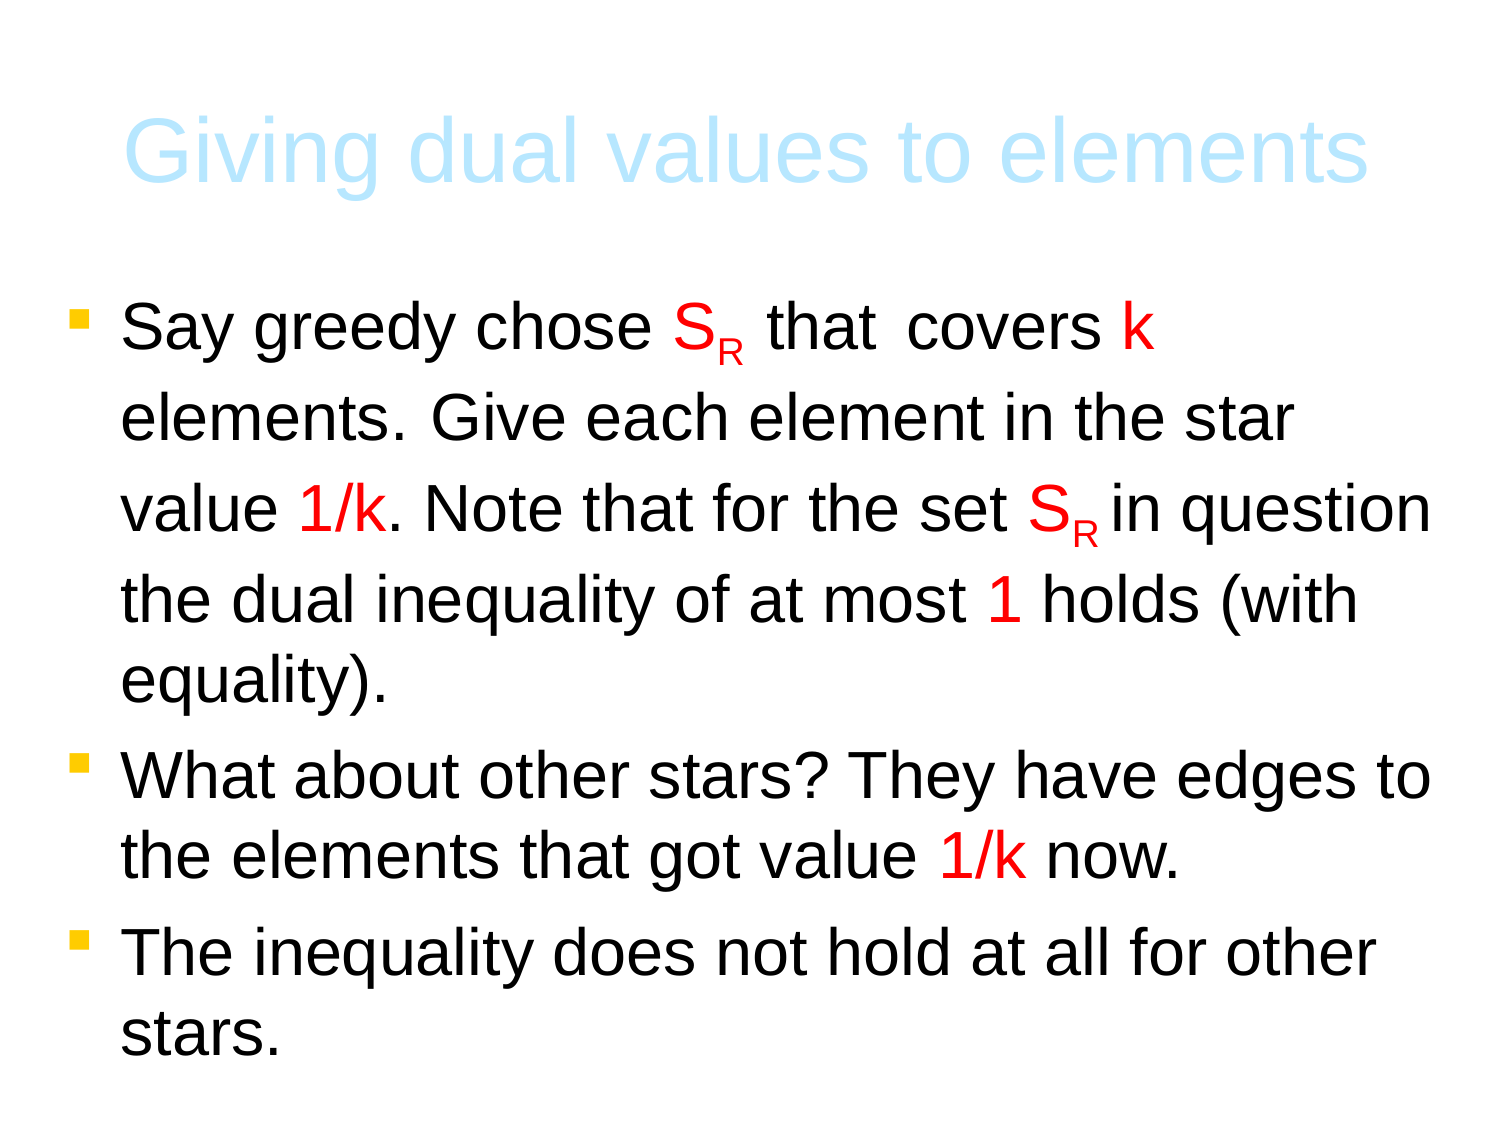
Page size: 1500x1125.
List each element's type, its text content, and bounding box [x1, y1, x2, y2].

text_box Say greedy chose SR that covers k elements. Give each element in the star value 1/k. Note that for the set SR in question the dual inequality of at most 1 holds (with equality). What about other stars? They have edges to the elements that got value 1/k now. The inequality does not hold at all for other stars. [49, 275, 1451, 1001]
text_box Giving dual values to elements [49, 37, 1446, 255]
